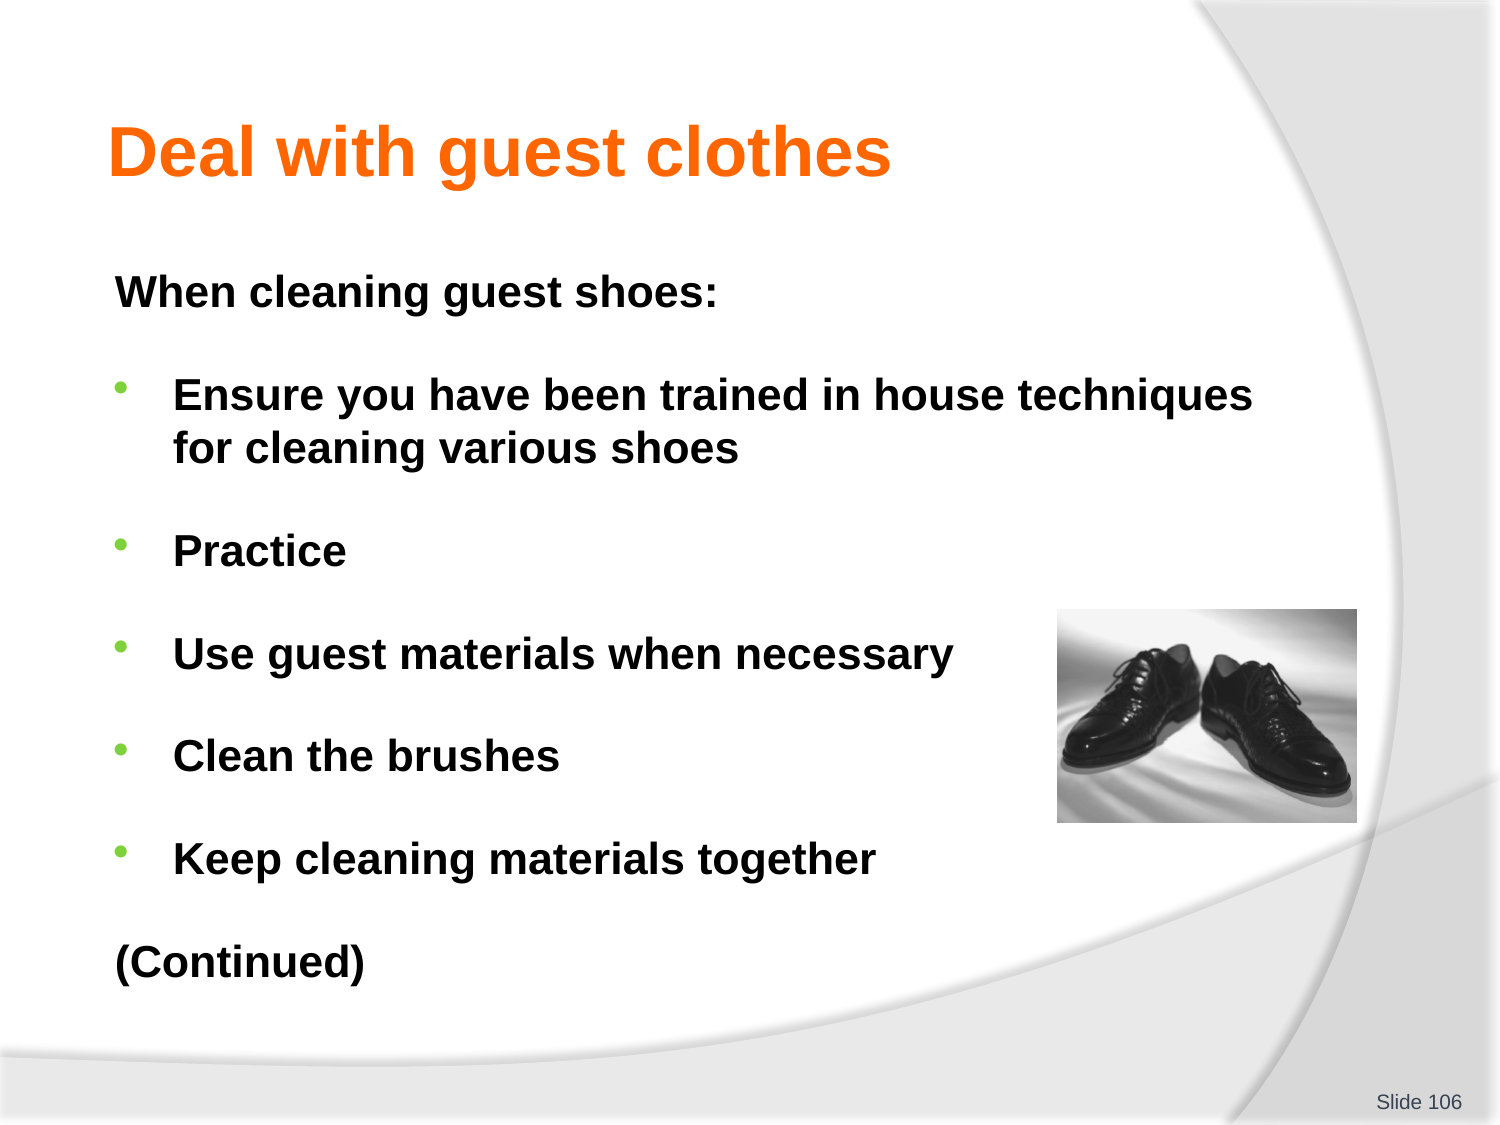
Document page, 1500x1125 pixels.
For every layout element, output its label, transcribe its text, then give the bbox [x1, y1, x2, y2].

picture [1056, 609, 1357, 823]
title Deal with guest clothes [100, 54, 1326, 243]
list When cleaning guest shoes: Ensure you have been trained in house techniques for cleaning various shoes Practice Use guest materials when necessary Clean the brushes Keep cleaning materials together (Continued) [100, 255, 1326, 998]
slide_number Slide 106 [1337, 1053, 1463, 1114]
